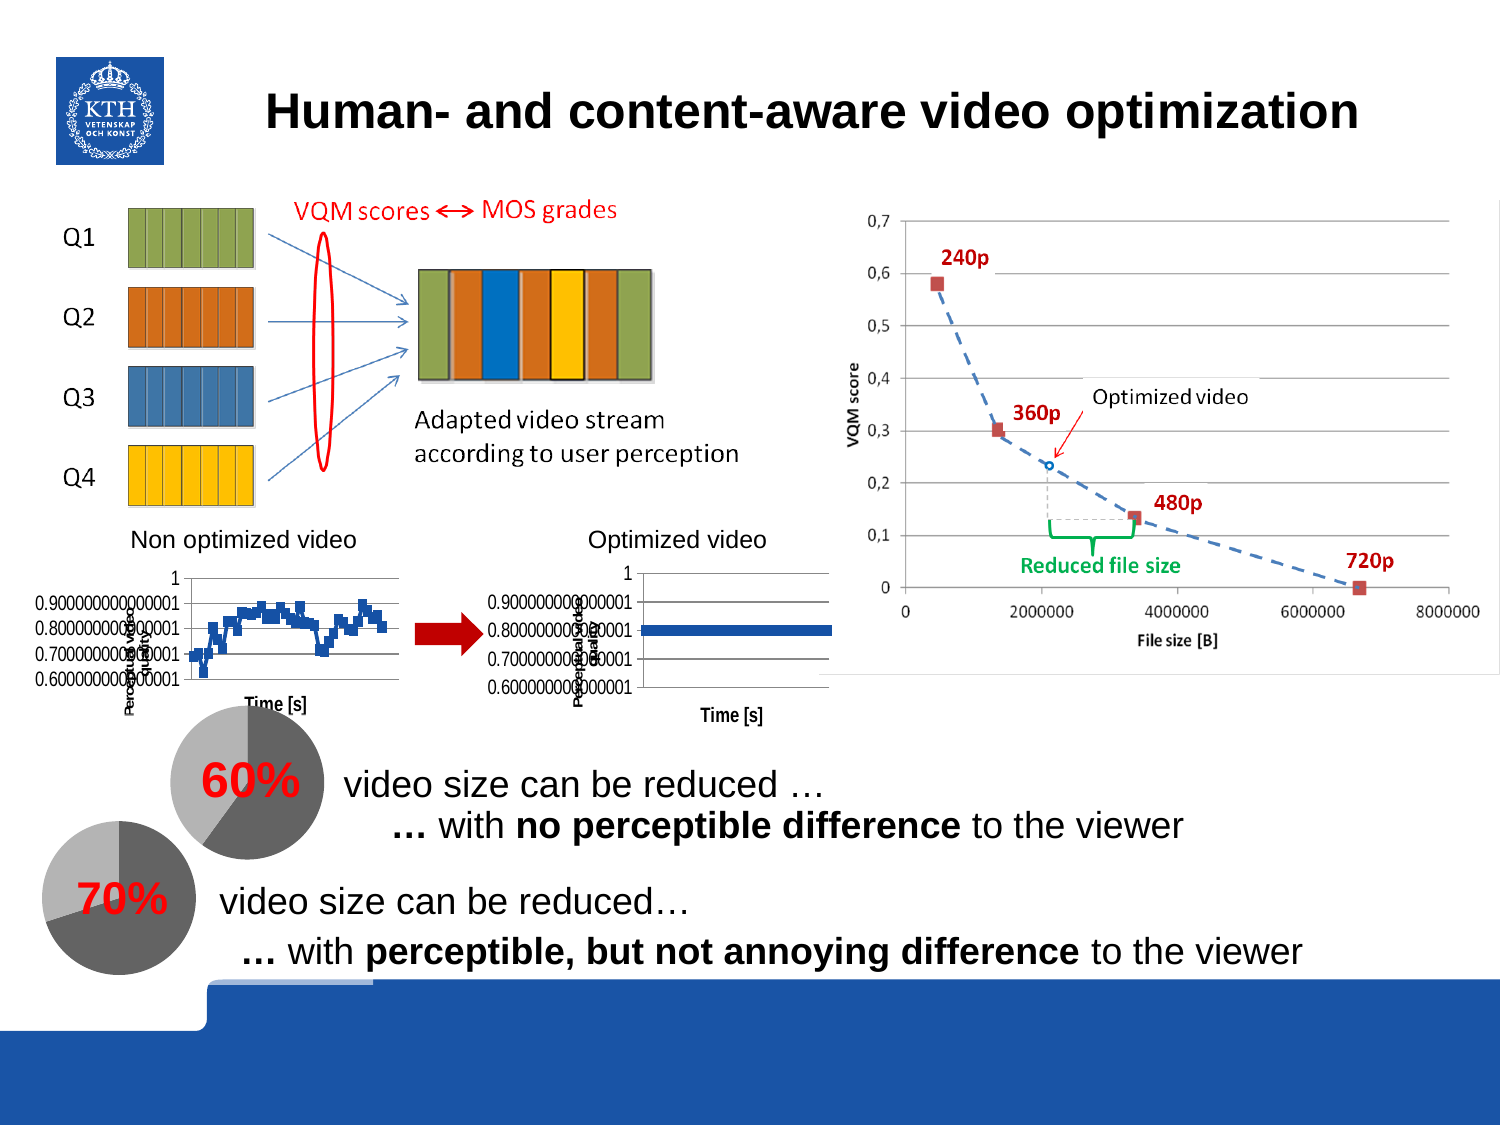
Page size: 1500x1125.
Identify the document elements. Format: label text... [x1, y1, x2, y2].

title Human- and content-aware video optimization [265, 28, 1404, 139]
text_box Non optimized video [115, 516, 373, 551]
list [44, 182, 758, 508]
text_box Optimized video [573, 516, 783, 551]
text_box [0, 702, 1500, 986]
picture [817, 198, 1500, 676]
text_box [34, 552, 848, 699]
